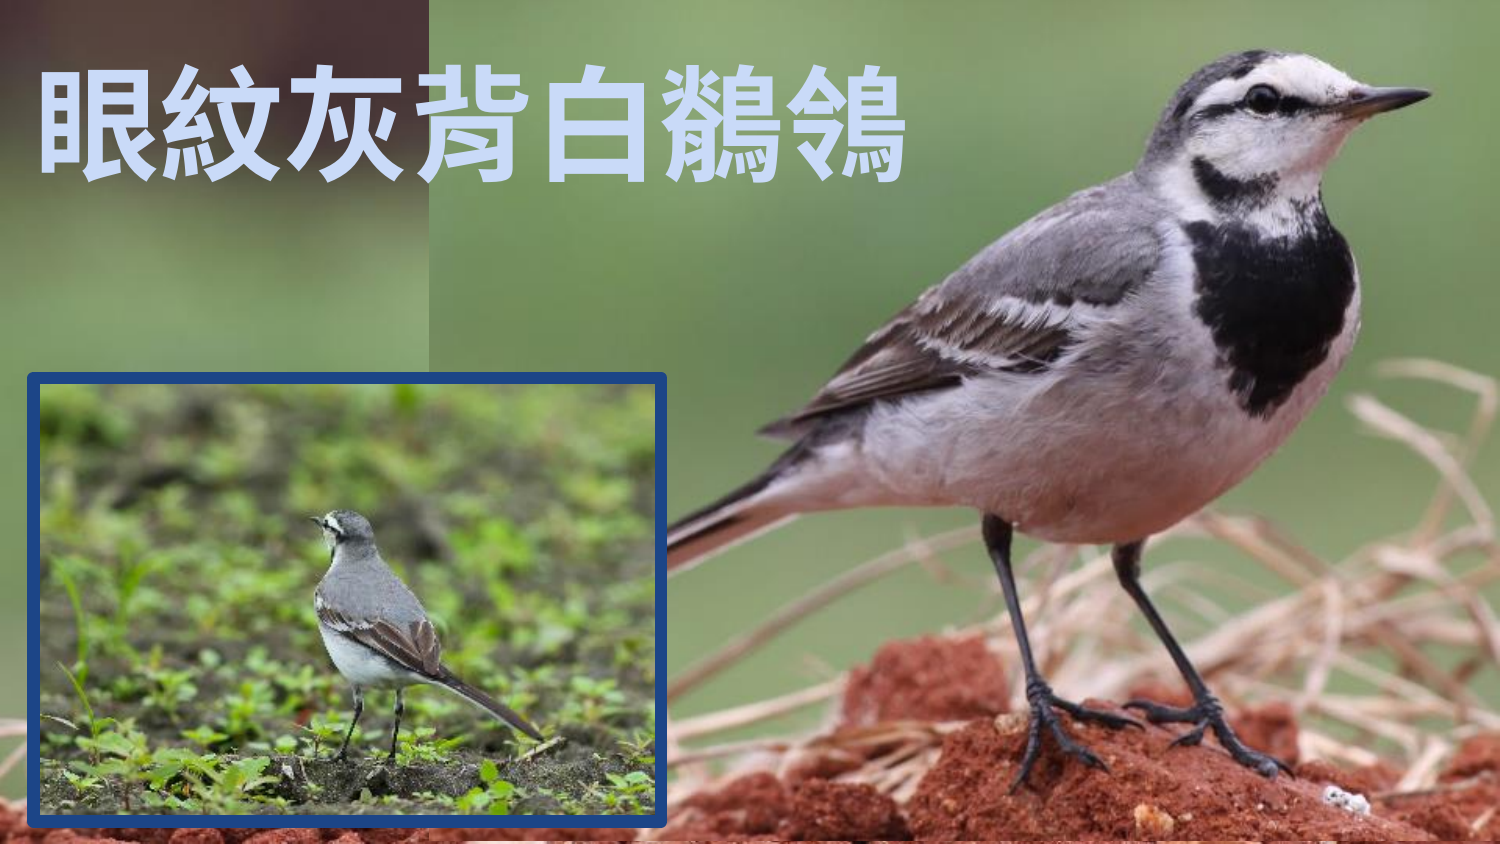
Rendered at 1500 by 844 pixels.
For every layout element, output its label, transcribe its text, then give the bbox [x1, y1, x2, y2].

title 眼紋灰背白鶺鴒 [19, 38, 424, 205]
picture [0, 0, 1500, 844]
